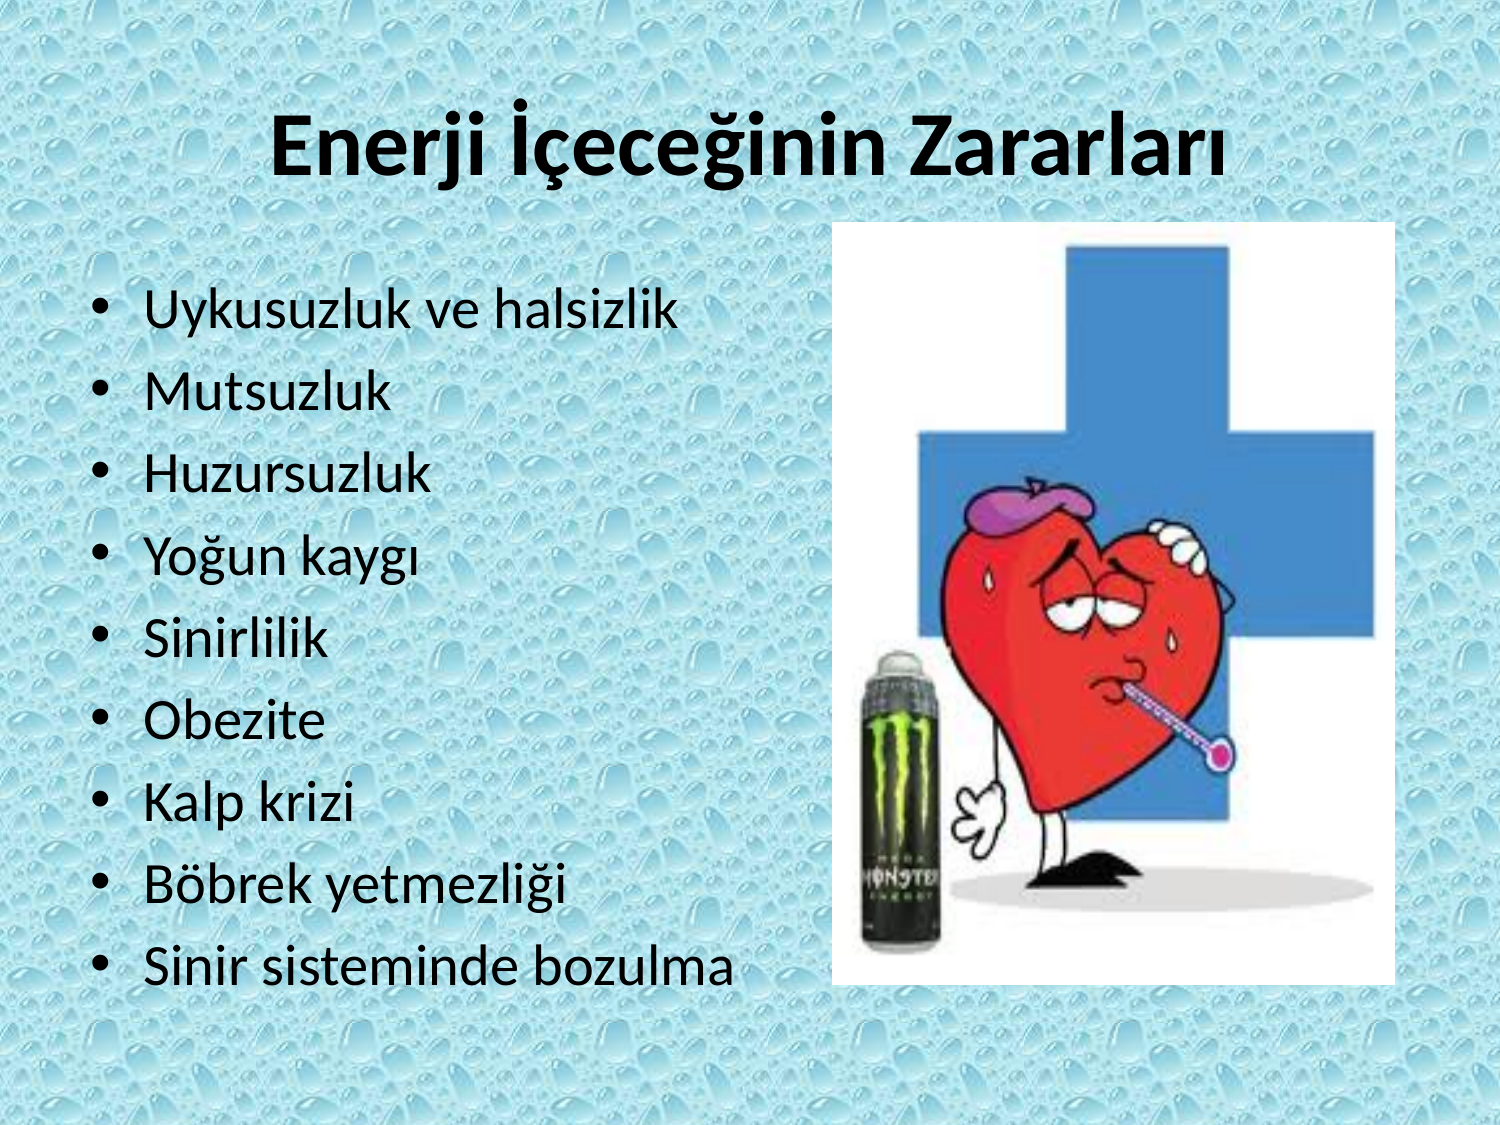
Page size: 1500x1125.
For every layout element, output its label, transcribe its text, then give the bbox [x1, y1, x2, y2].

list Uykusuzluk ve halsizlik Mutsuzluk Huzursuzluk Yoğun kaygı Sinirlilik Obezite Kalp krizi Böbrek yetmezliği Sinir sisteminde bozulma [75, 262, 1425, 1005]
picture [0, 0, 1500, 1125]
title Enerji İçeceğinin Zararları [75, 45, 1425, 233]
